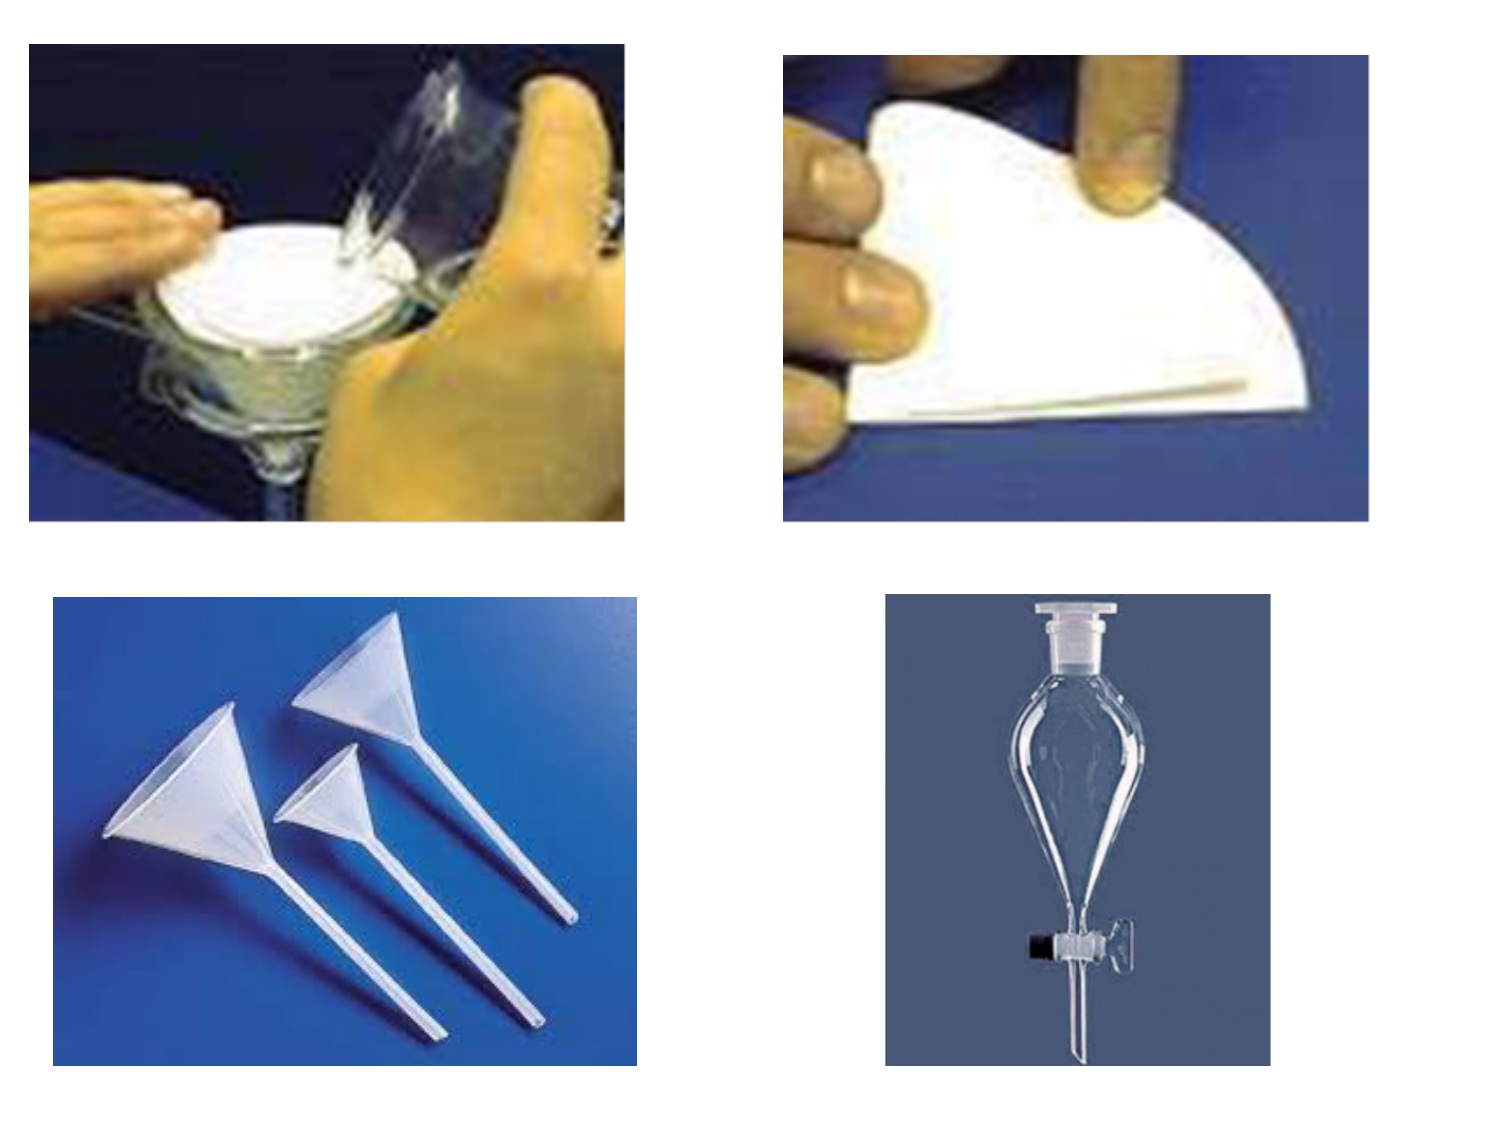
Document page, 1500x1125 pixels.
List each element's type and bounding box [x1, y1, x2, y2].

picture [52, 597, 638, 1066]
picture [783, 55, 1372, 526]
list [29, 44, 629, 526]
picture [734, 593, 1422, 1066]
